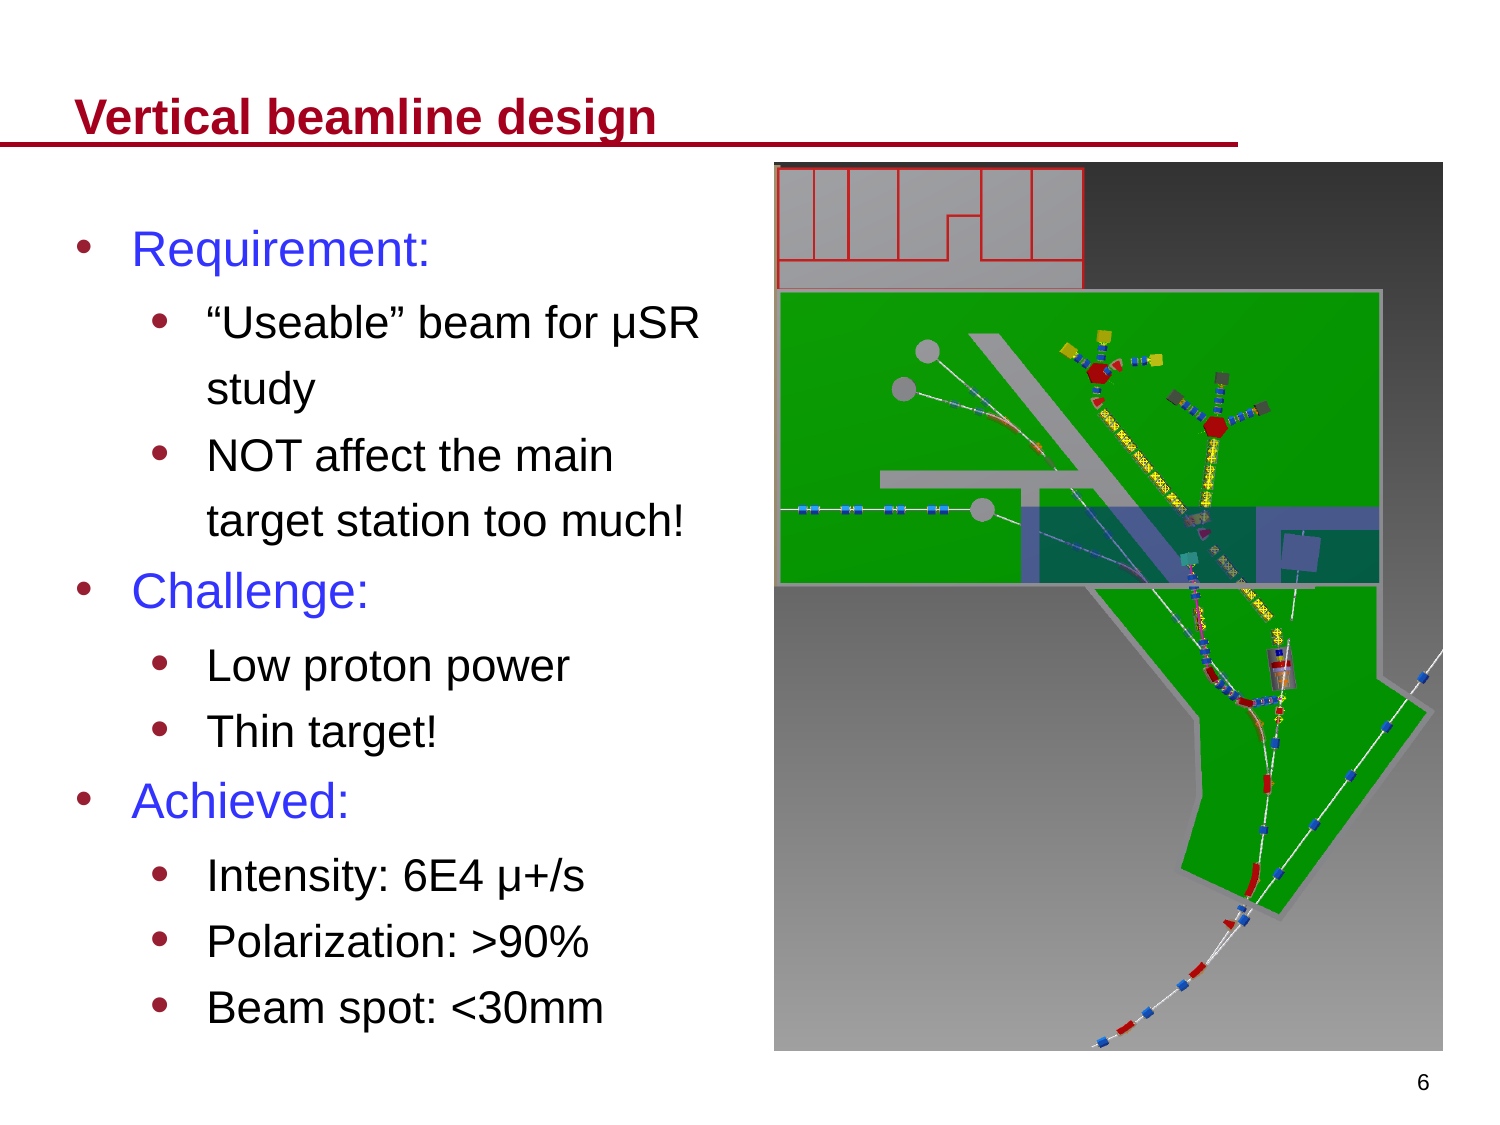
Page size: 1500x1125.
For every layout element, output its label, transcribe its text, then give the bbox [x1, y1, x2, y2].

picture [774, 162, 1444, 1051]
slide_number 6 [1405, 1036, 1458, 1125]
title Vertical beamline design [74, 21, 1404, 145]
list Requirement: “Useable” beam for μSR study NOT affect the main target station too much! Challenge: Low proton power Thin target! Achieved: Intensity: 6E4 μ+/s Polarization: >90% Beam spot: <30mm [75, 203, 738, 1035]
